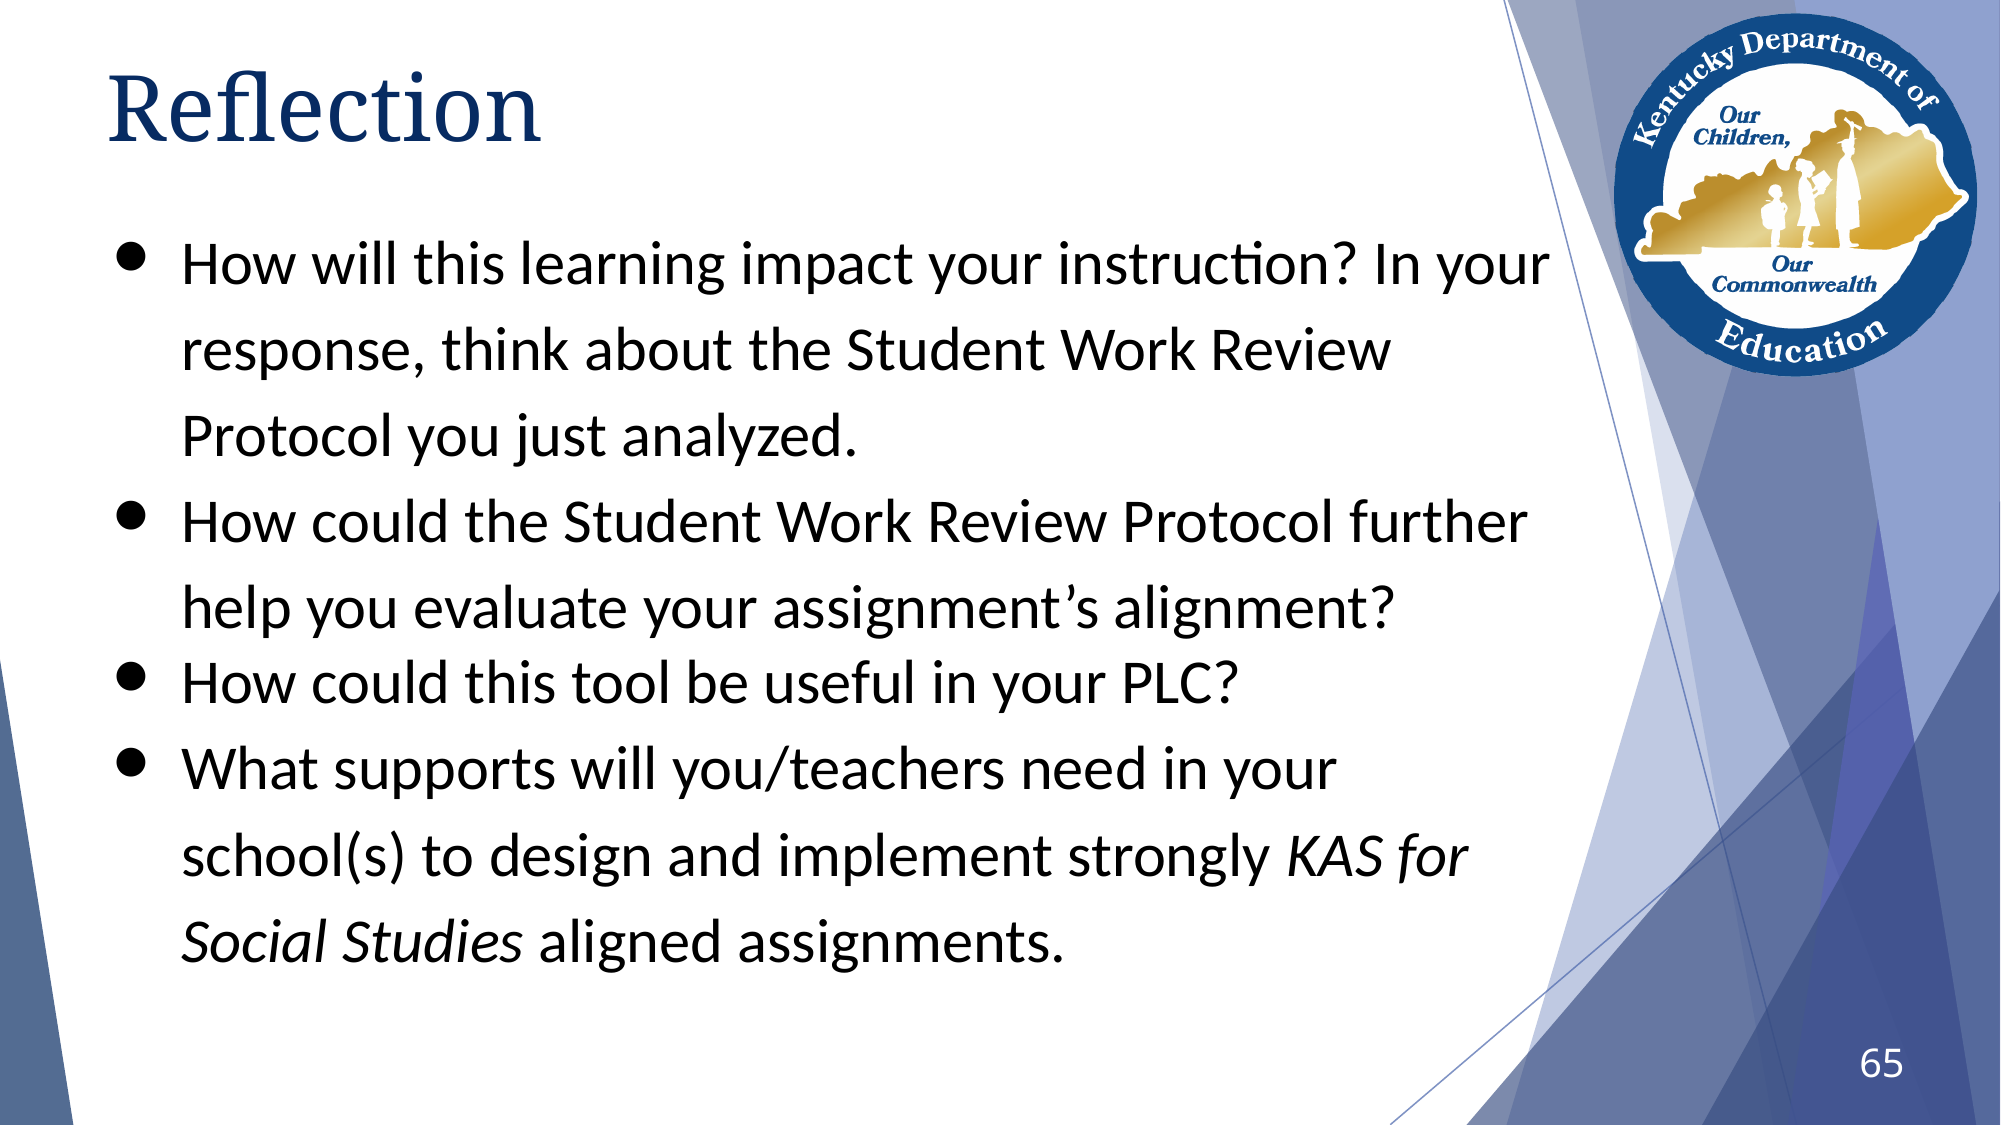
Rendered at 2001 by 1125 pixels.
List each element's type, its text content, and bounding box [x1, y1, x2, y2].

title Reflection [91, 42, 1567, 202]
picture [1598, 0, 1989, 390]
list How will this learning impact your instruction? In your response, think about the Student Work Review Protocol you just analyzed. How could the Student Work Review Protocol further help you evaluate your assignment’s alignment? How could this tool be useful in your PLC? What supports will you/teachers need in your school(s) to design and implement strongly KAS for Social Studies aligned assignments. [91, 202, 1583, 1004]
slide_number 65 [1807, 1035, 1920, 1095]
